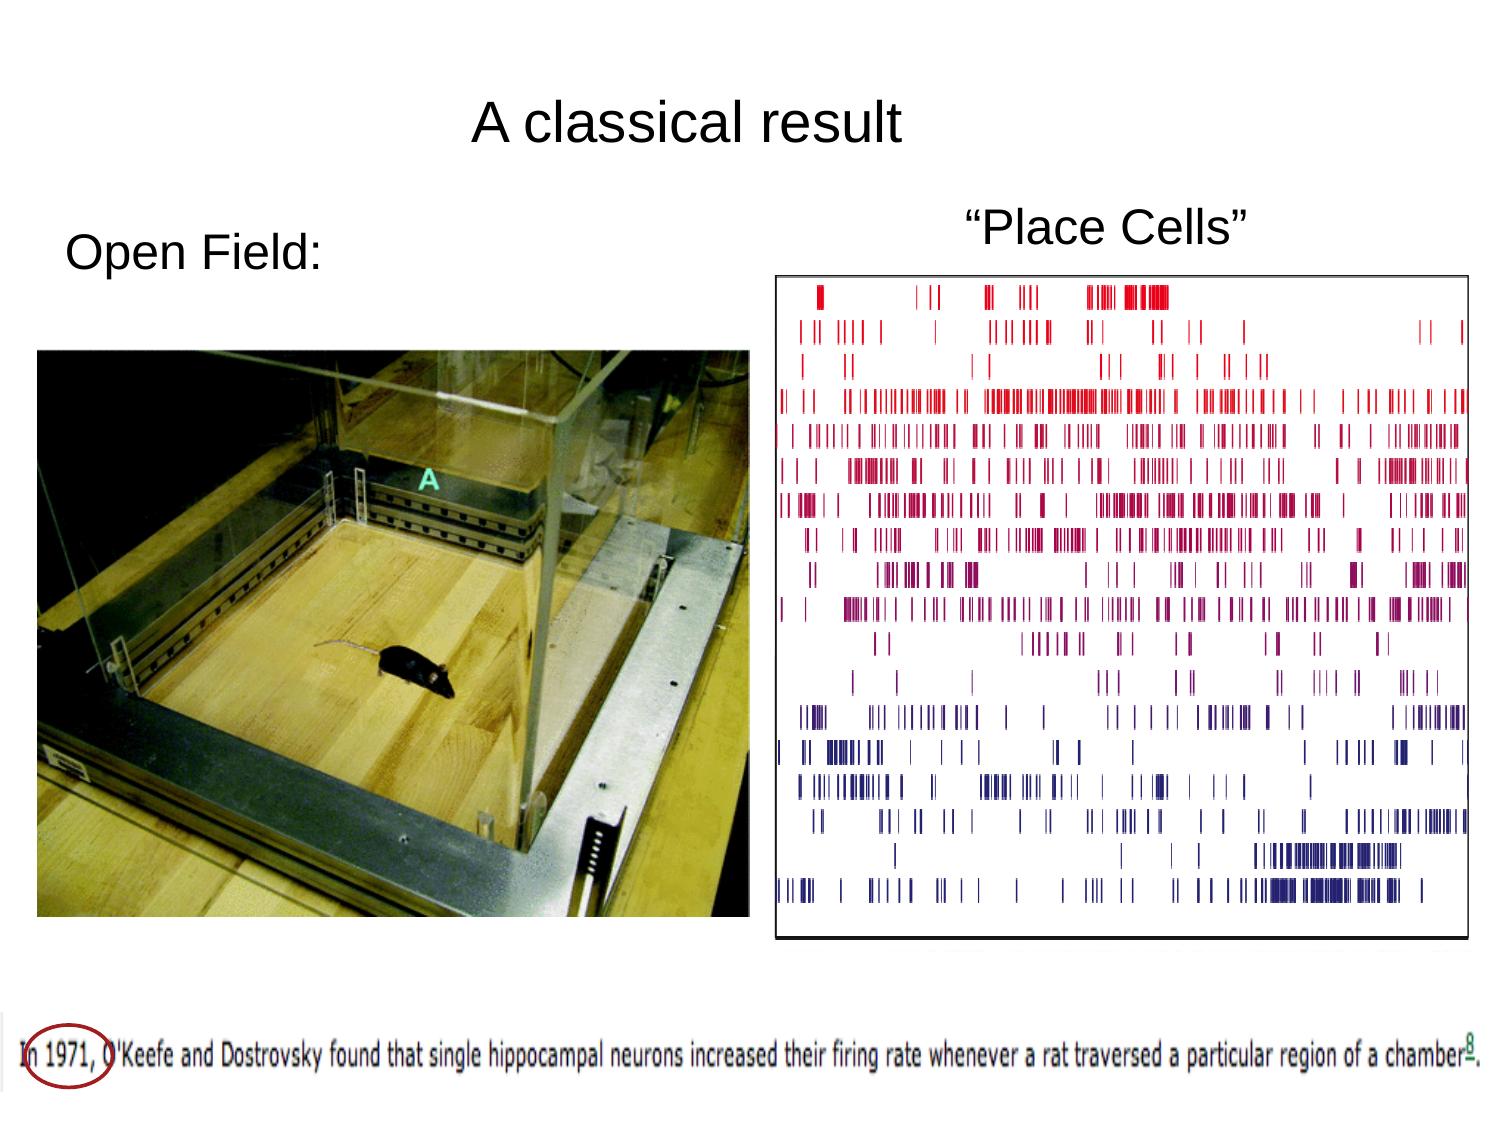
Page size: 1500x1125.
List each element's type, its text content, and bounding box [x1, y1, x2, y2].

text_box Open Field: [50, 212, 613, 288]
title A classical result [50, 24, 1325, 213]
picture [0, 1012, 1497, 1092]
text_box “Place Cells” [950, 187, 1450, 263]
picture [37, 349, 750, 917]
picture [774, 274, 1476, 952]
